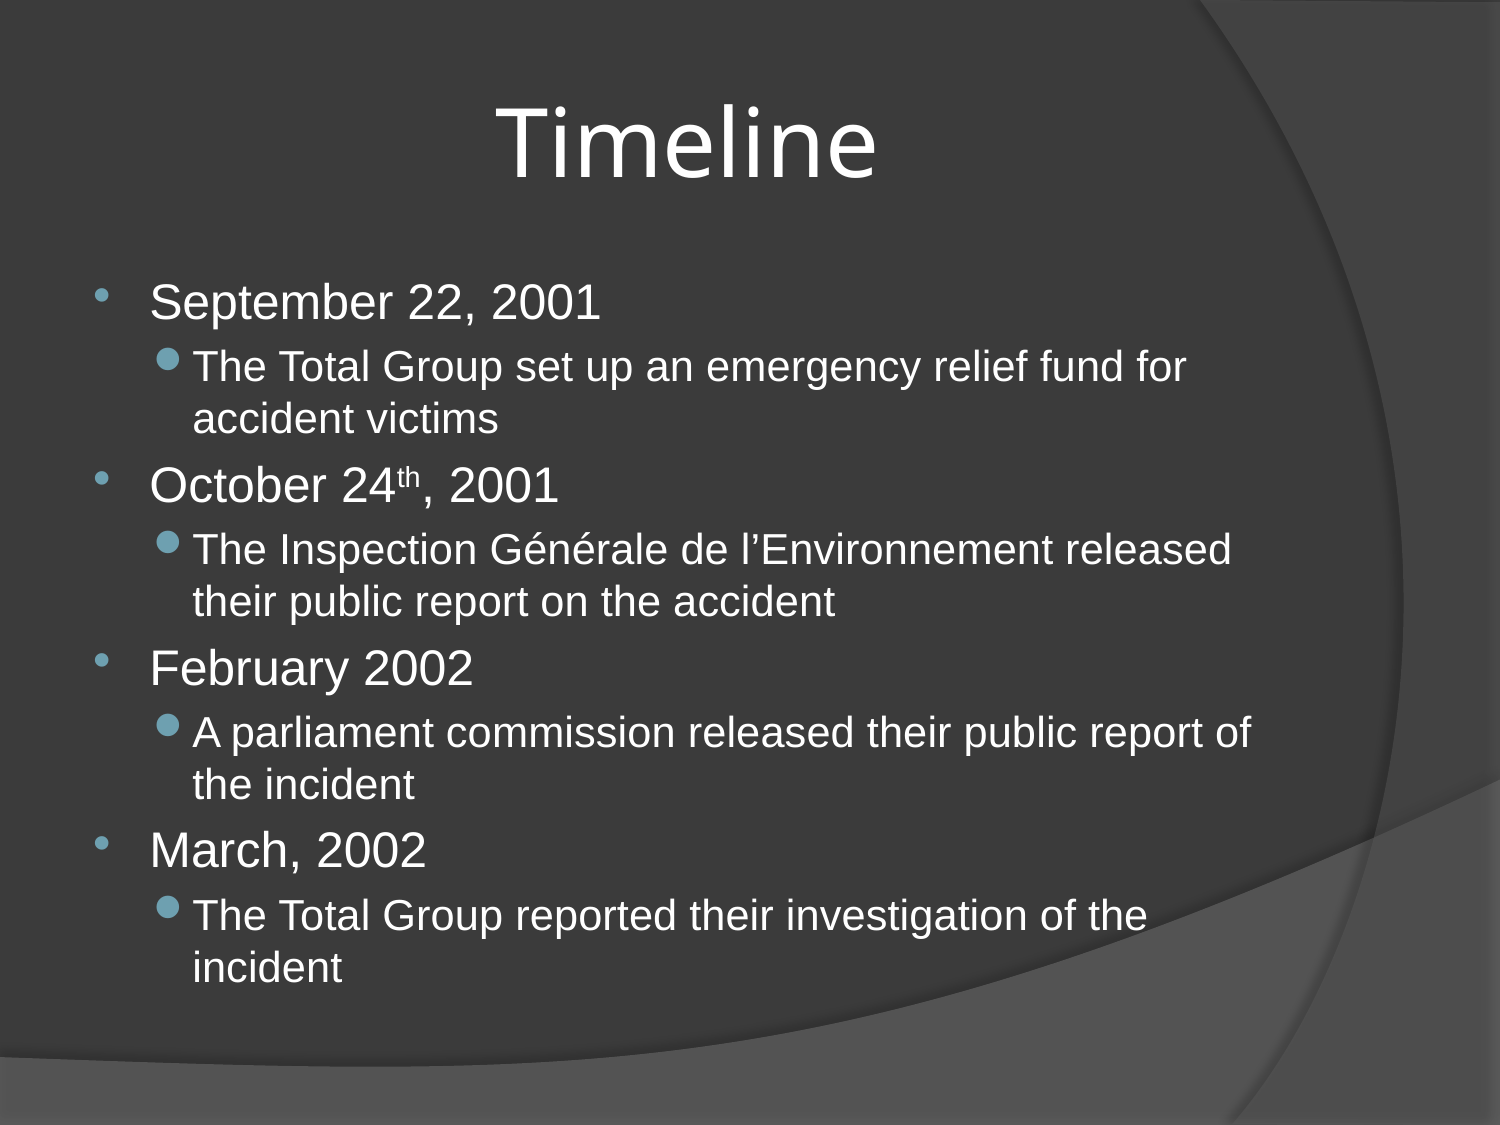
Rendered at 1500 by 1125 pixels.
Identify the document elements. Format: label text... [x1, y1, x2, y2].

list September 22, 2001 The Total Group set up an emergency relief fund for accident victims October 24th, 2001 The Inspection Générale de l’Environnement released their public report on the accident February 2002 A parliament commission released their public report of the incident March, 2002 The Total Group reported their investigation of the incident [75, 262, 1300, 1005]
title Timeline [75, 45, 1300, 233]
